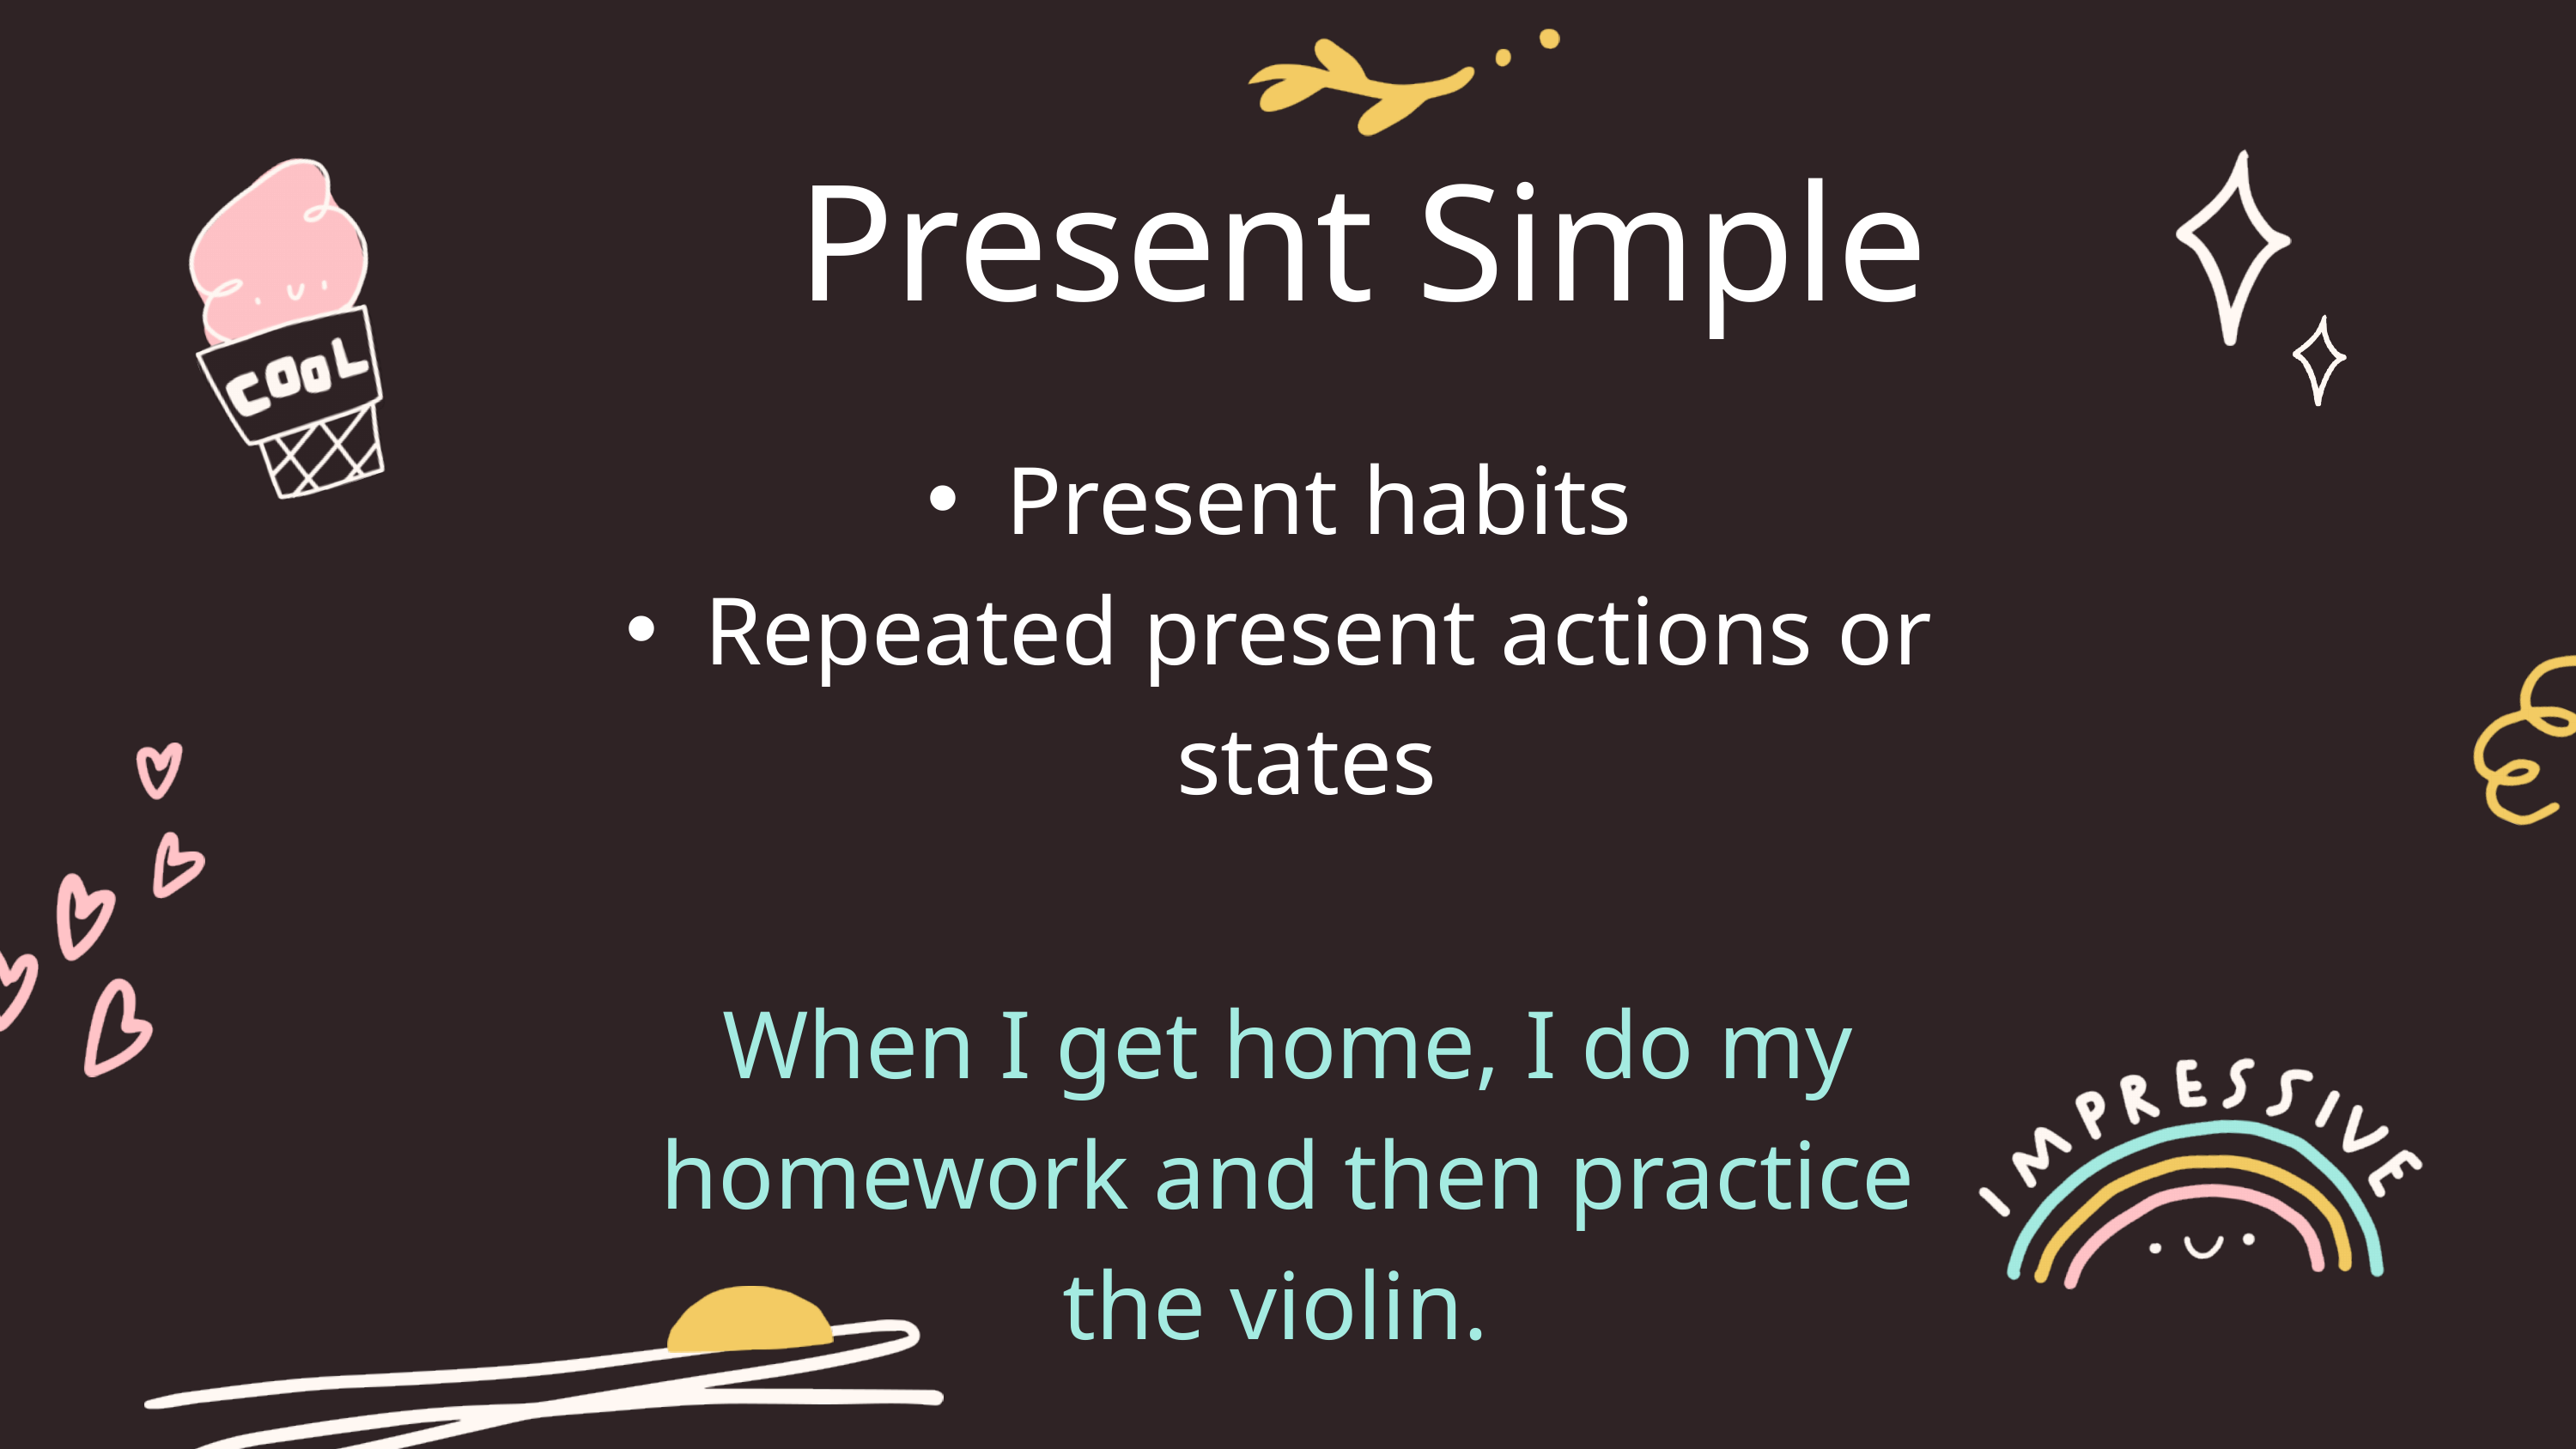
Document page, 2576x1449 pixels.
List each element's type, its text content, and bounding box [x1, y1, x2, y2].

picture [1248, 27, 1560, 136]
picture [2173, 148, 2347, 407]
text_box Present habits Repeated present actions or states [544, 422, 1935, 943]
picture [146, 146, 437, 516]
picture [0, 743, 205, 1077]
picture [1981, 1032, 2431, 1324]
text_box Present Simple [666, 107, 2059, 333]
picture [2456, 631, 2576, 846]
text_box When I get home, I do my homework and then practice the violin. [592, 967, 1984, 1358]
picture [144, 1286, 944, 1449]
